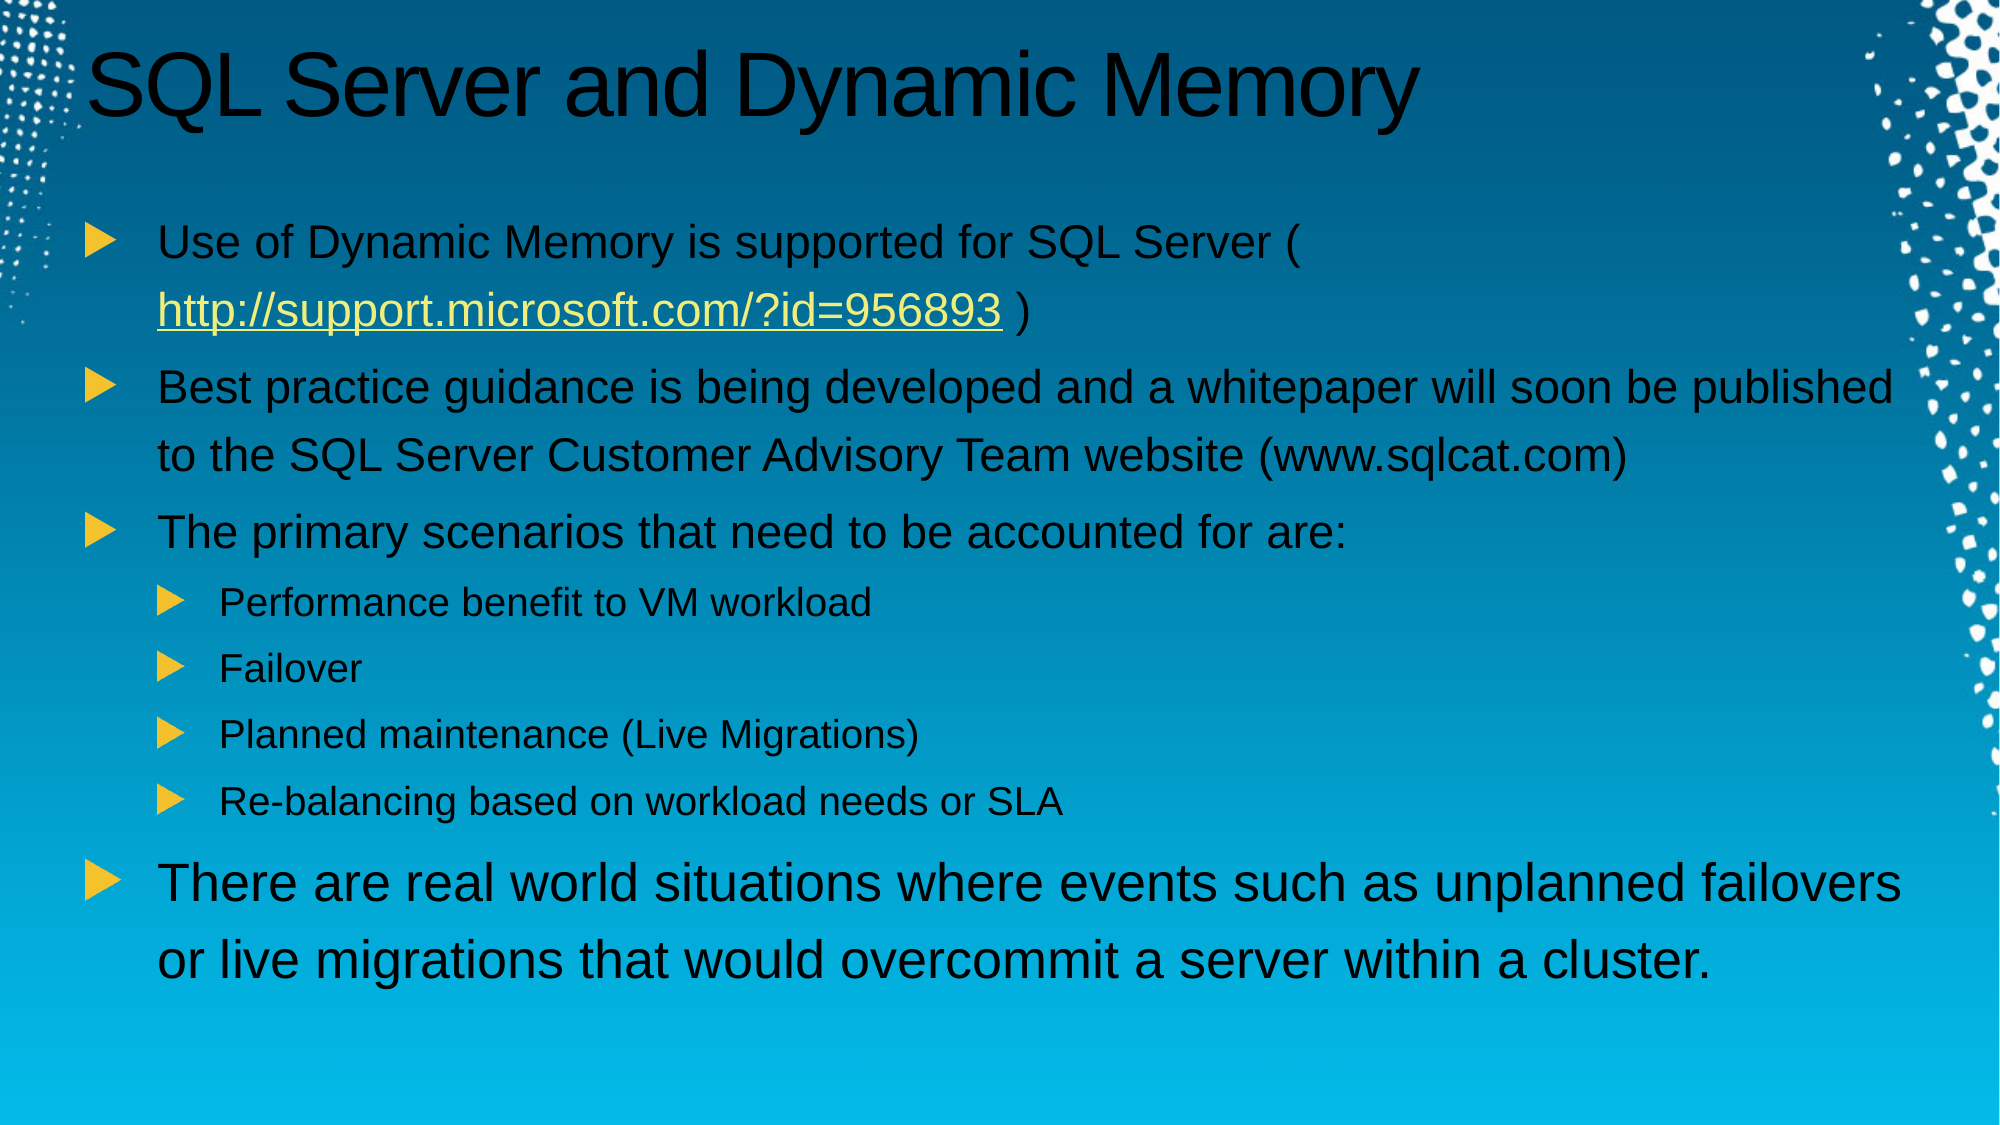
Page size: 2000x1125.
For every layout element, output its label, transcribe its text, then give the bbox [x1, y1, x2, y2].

picture [1938, 122, 1950, 133]
picture [18, 0, 29, 6]
picture [1898, 188, 1912, 198]
picture [1925, 141, 1935, 155]
picture [1946, 525, 1956, 533]
picture [1919, 367, 1930, 378]
picture [1922, 200, 1934, 207]
picture [38, 74, 47, 80]
picture [1992, 438, 2000, 448]
picture [24, 72, 32, 79]
picture [1955, 557, 1965, 573]
picture [1958, 445, 1968, 460]
picture [1889, 152, 1901, 166]
picture [1988, 547, 2000, 561]
picture [31, 131, 37, 138]
picture [54, 76, 60, 83]
picture [86, 223, 114, 256]
picture [56, 47, 64, 55]
picture [1935, 0, 2000, 306]
picture [1981, 604, 2000, 620]
picture [1978, 517, 1987, 527]
picture [11, 55, 21, 64]
picture [0, 40, 9, 45]
picture [33, 116, 40, 124]
picture [58, 32, 66, 41]
list Use of Dynamic Memory is supported for SQL Server (http://support.microsoft.com/?id=956893 ) Best practice guidance is being developed and a whitepaper will soon be published to the SQL Server Customer Advisory Team website (www.sqlcat.com) The primary scenarios that need to be accounted for are: Performance benefit to VM workload Failover Planned maintenance (Live Migrations) Re-balancing based on workload needs or SLA There are real world situations where events such as unplanned failovers or live migrations that would overcommit a server within a cluster. [85, 200, 1914, 1088]
picture [1921, 0, 1934, 8]
picture [1994, 382, 2000, 391]
picture [1991, 637, 2000, 652]
picture [1957, 187, 1971, 200]
picture [3, 10, 11, 18]
picture [1926, 344, 1939, 358]
picture [42, 31, 53, 39]
picture [30, 14, 40, 23]
picture [1929, 27, 1945, 45]
picture [1952, 502, 1967, 516]
picture [34, 101, 43, 111]
picture [1984, 349, 1992, 357]
picture [1991, 747, 2000, 765]
picture [18, 13, 26, 19]
picture [1915, 109, 1924, 119]
picture [1973, 368, 1982, 380]
picture [1948, 413, 1958, 424]
picture [1960, 392, 1970, 403]
picture [1963, 335, 1972, 344]
picture [16, 143, 21, 151]
picture [45, 16, 55, 24]
picture [10, 69, 17, 78]
picture [47, 0, 57, 10]
picture [1979, 657, 1995, 676]
picture [1982, 714, 1993, 729]
picture [1950, 359, 1960, 366]
picture [1974, 683, 1985, 694]
picture [1983, 404, 1992, 414]
picture [1970, 426, 1980, 436]
picture [1969, 625, 1985, 642]
picture [1972, 312, 1985, 322]
picture [55, 62, 62, 69]
picture [43, 42, 49, 53]
title SQL Server and Dynamic Memory [85, 37, 1914, 138]
picture [86, 368, 114, 401]
picture [158, 785, 182, 813]
picture [1942, 465, 1958, 483]
picture [1963, 535, 1977, 550]
picture [13, 41, 25, 49]
picture [9, 84, 15, 91]
picture [1946, 155, 1961, 167]
picture [86, 513, 114, 546]
picture [158, 586, 182, 614]
picture [1980, 460, 1987, 469]
picture [158, 652, 182, 680]
picture [41, 59, 48, 67]
picture [0, 24, 9, 33]
picture [0, 155, 5, 163]
picture [1945, 213, 1955, 220]
picture [17, 129, 23, 136]
picture [1972, 570, 1986, 583]
picture [1914, 274, 1920, 291]
picture [1995, 582, 2000, 595]
picture [1935, 177, 1945, 189]
picture [33, 0, 42, 10]
picture [1990, 492, 2000, 505]
picture [1993, 321, 2000, 339]
picture [1955, 246, 1965, 256]
picture [1968, 481, 1978, 492]
picture [1920, 257, 1932, 264]
picture [1914, 164, 1923, 177]
picture [1941, 324, 1952, 332]
picture [1988, 691, 2000, 709]
picture [33, 88, 42, 97]
picture [1963, 589, 1976, 607]
picture [1925, 87, 1941, 99]
picture [29, 27, 38, 38]
picture [1953, 301, 1962, 312]
picture [6, 97, 12, 105]
picture [26, 57, 34, 68]
picture [86, 860, 119, 899]
picture [1932, 235, 1943, 241]
picture [1928, 399, 1939, 415]
picture [1942, 269, 1953, 276]
picture [1935, 379, 1948, 391]
picture [1935, 431, 1946, 449]
picture [28, 42, 36, 53]
picture [16, 22, 23, 34]
picture [158, 718, 183, 747]
picture [1914, 308, 1929, 326]
picture [1930, 291, 1941, 297]
picture [1963, 278, 1976, 291]
